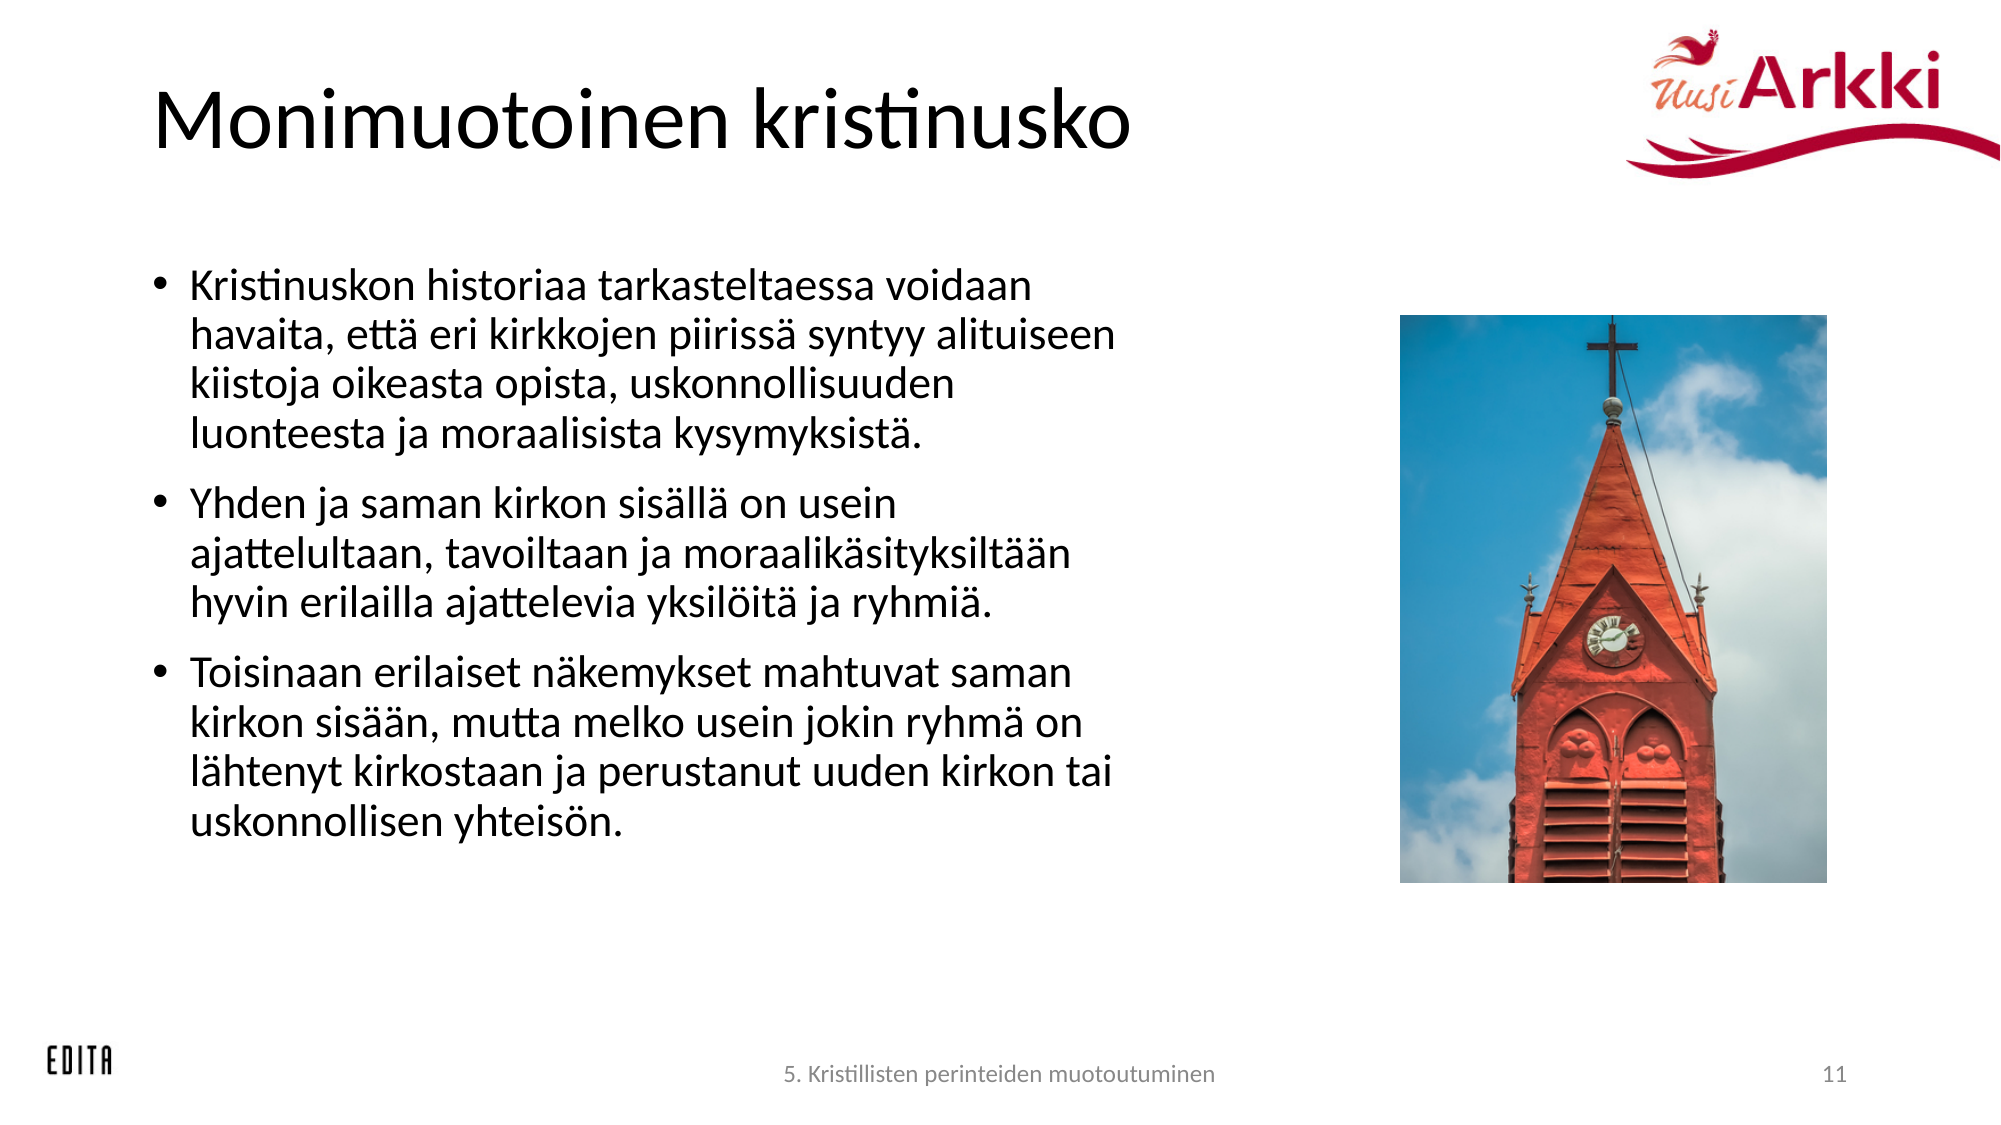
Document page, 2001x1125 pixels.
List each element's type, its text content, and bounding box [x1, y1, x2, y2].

slide_number 11 [1412, 1042, 1863, 1103]
list Kristinuskon historiaa tarkasteltaessa voidaan havaita, että eri kirkkojen piirissä syntyy alituiseen kiistoja oikeasta opista, uskonnollisuuden luonteesta ja moraalisista kysymyksistä. Yhden ja saman kirkon sisällä on usein ajattelultaan, tavoiltaan ja moraalikäsityksiltään hyvin erilailla ajattelevia yksilöitä ja ryhmiä. Toisinaan erilaiset näkemykset mahtuvat saman kirkon sisään, mutta melko usein jokin ryhmä on lähtenyt kirkostaan ja perustanut uuden kirkon tai uskonnollisen yhteisön. [137, 253, 1139, 1014]
title Monimuotoinen kristinusko [137, 59, 1586, 181]
footer 5. Kristillisten perinteiden muotoutuminen [662, 1042, 1338, 1103]
picture [0, 0, 2001, 1125]
